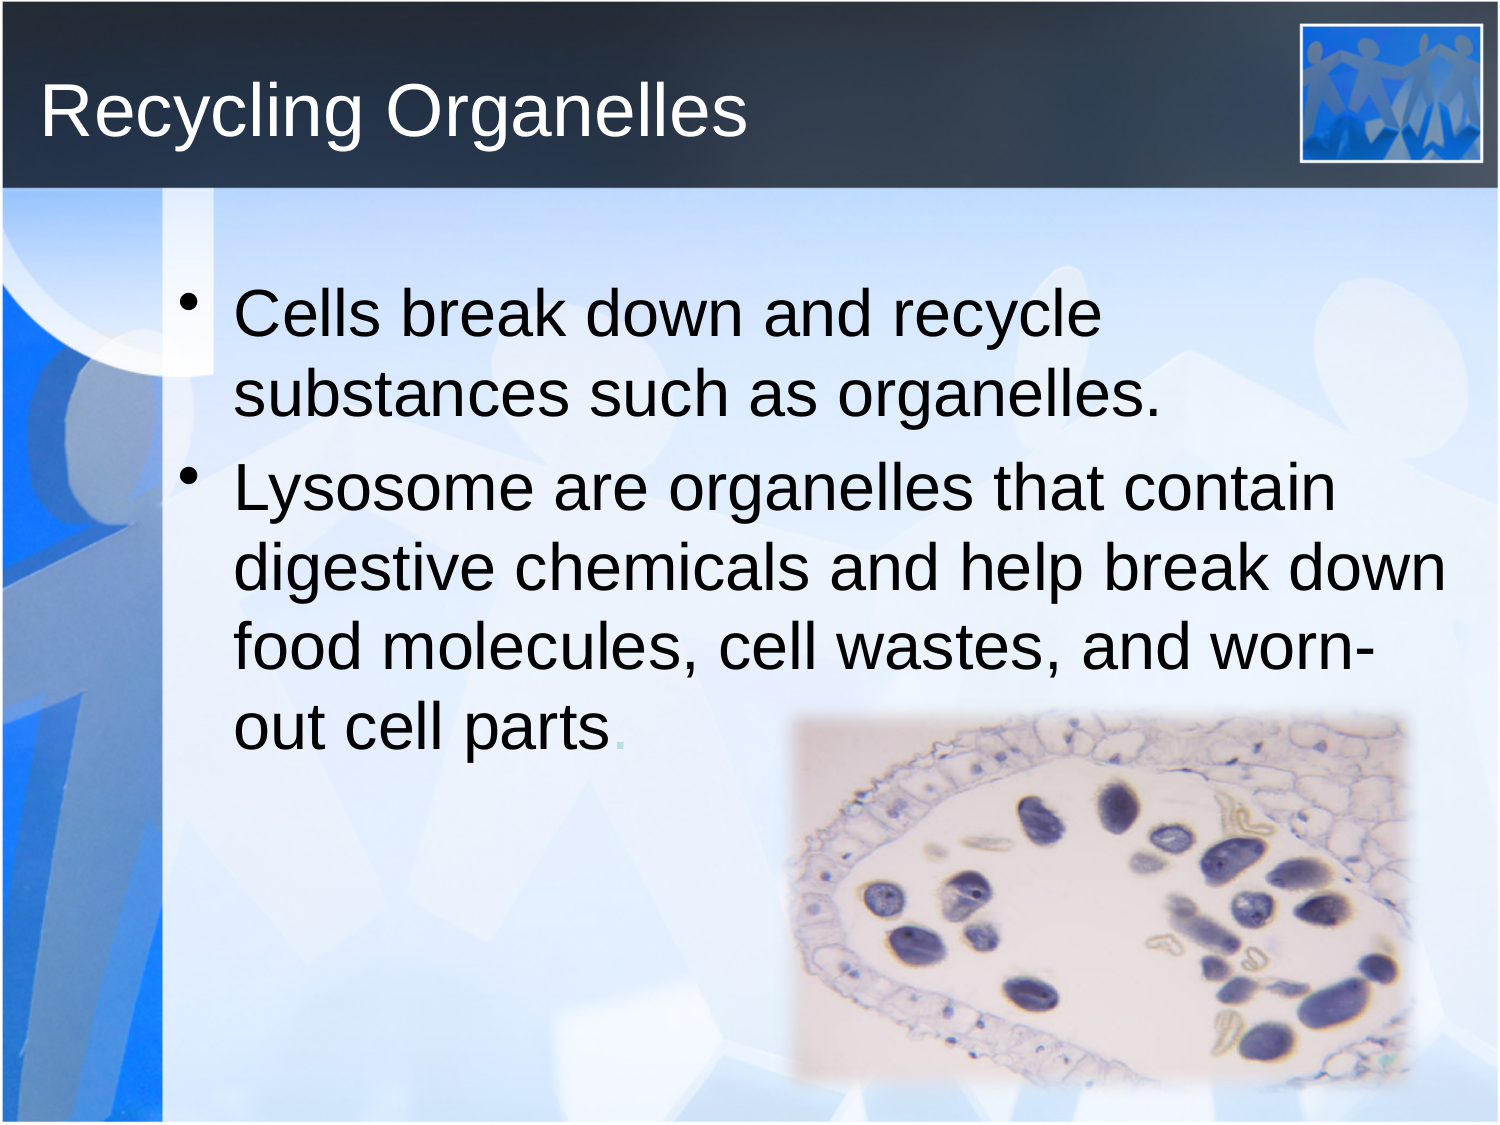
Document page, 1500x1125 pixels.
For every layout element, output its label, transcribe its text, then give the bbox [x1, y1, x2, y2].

title Recycling Organelles [24, 37, 1476, 176]
picture [0, 0, 1500, 1125]
list Cells break down and recycle substances such as organelles. Lysosome are organelles that contain digestive chemicals and help break down food molecules, cell wastes, and worn-out cell parts. [162, 262, 1476, 1013]
